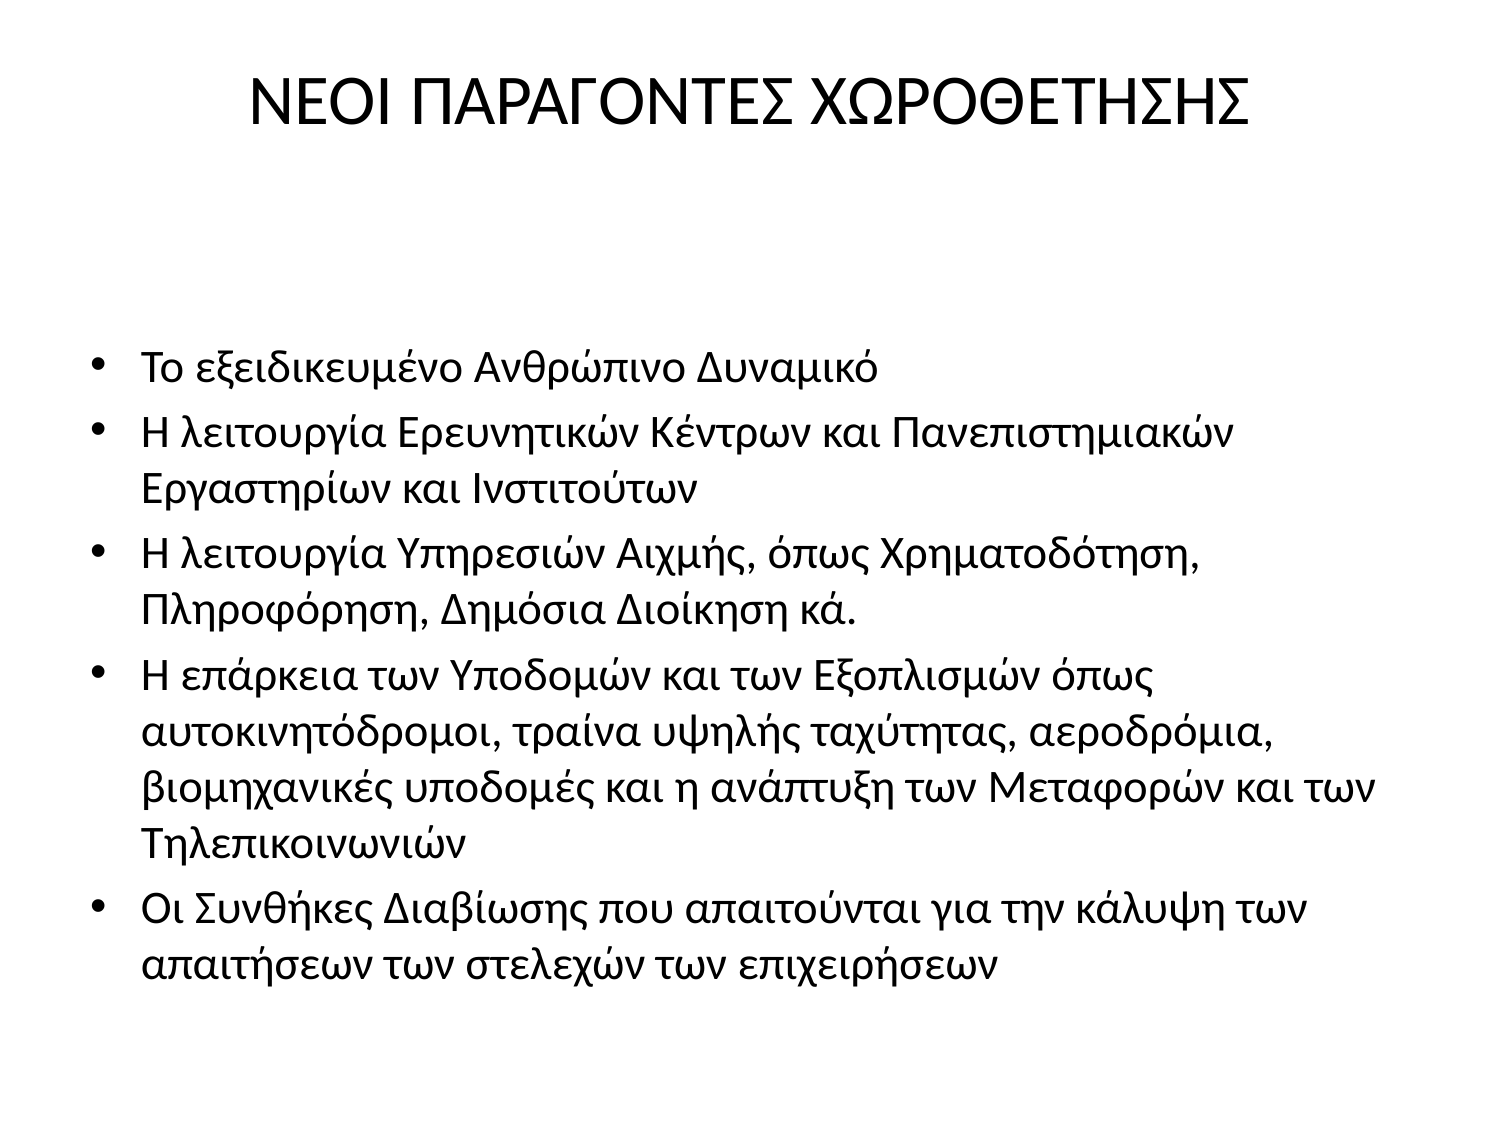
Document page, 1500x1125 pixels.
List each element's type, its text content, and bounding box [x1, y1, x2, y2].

title ΝΕΟΙ ΠΑΡΑΓΟΝΤΕΣ ΧΩΡΟΘΕΤΗΣΗΣ [75, 45, 1425, 233]
list Το εξειδικευμένο Ανθρώπινο Δυναμικό Η λειτουργία Ερευνητικών Κέντρων και Πανεπιστημιακών Εργαστηρίων και Ινστιτούτων Η λειτουργία Υπηρεσιών Αιχμής, όπως Χρηματοδότηση, Πληροφόρηση, Δημόσια Διοίκηση κά. Η επάρκεια των Υποδομών και των Εξοπλισμών όπως αυτοκινητόδρομοι, τραίνα υψηλής ταχύτητας, αεροδρόμια, βιομηχανικές υποδομές και η ανάπτυξη των Μεταφορών και των Τηλεπικοινωνιών Οι Συνθήκες Διαβίωσης που απαιτούνται για την κάλυψη των απαιτήσεων των στελεχών των επιχειρήσεων [75, 262, 1425, 1005]
